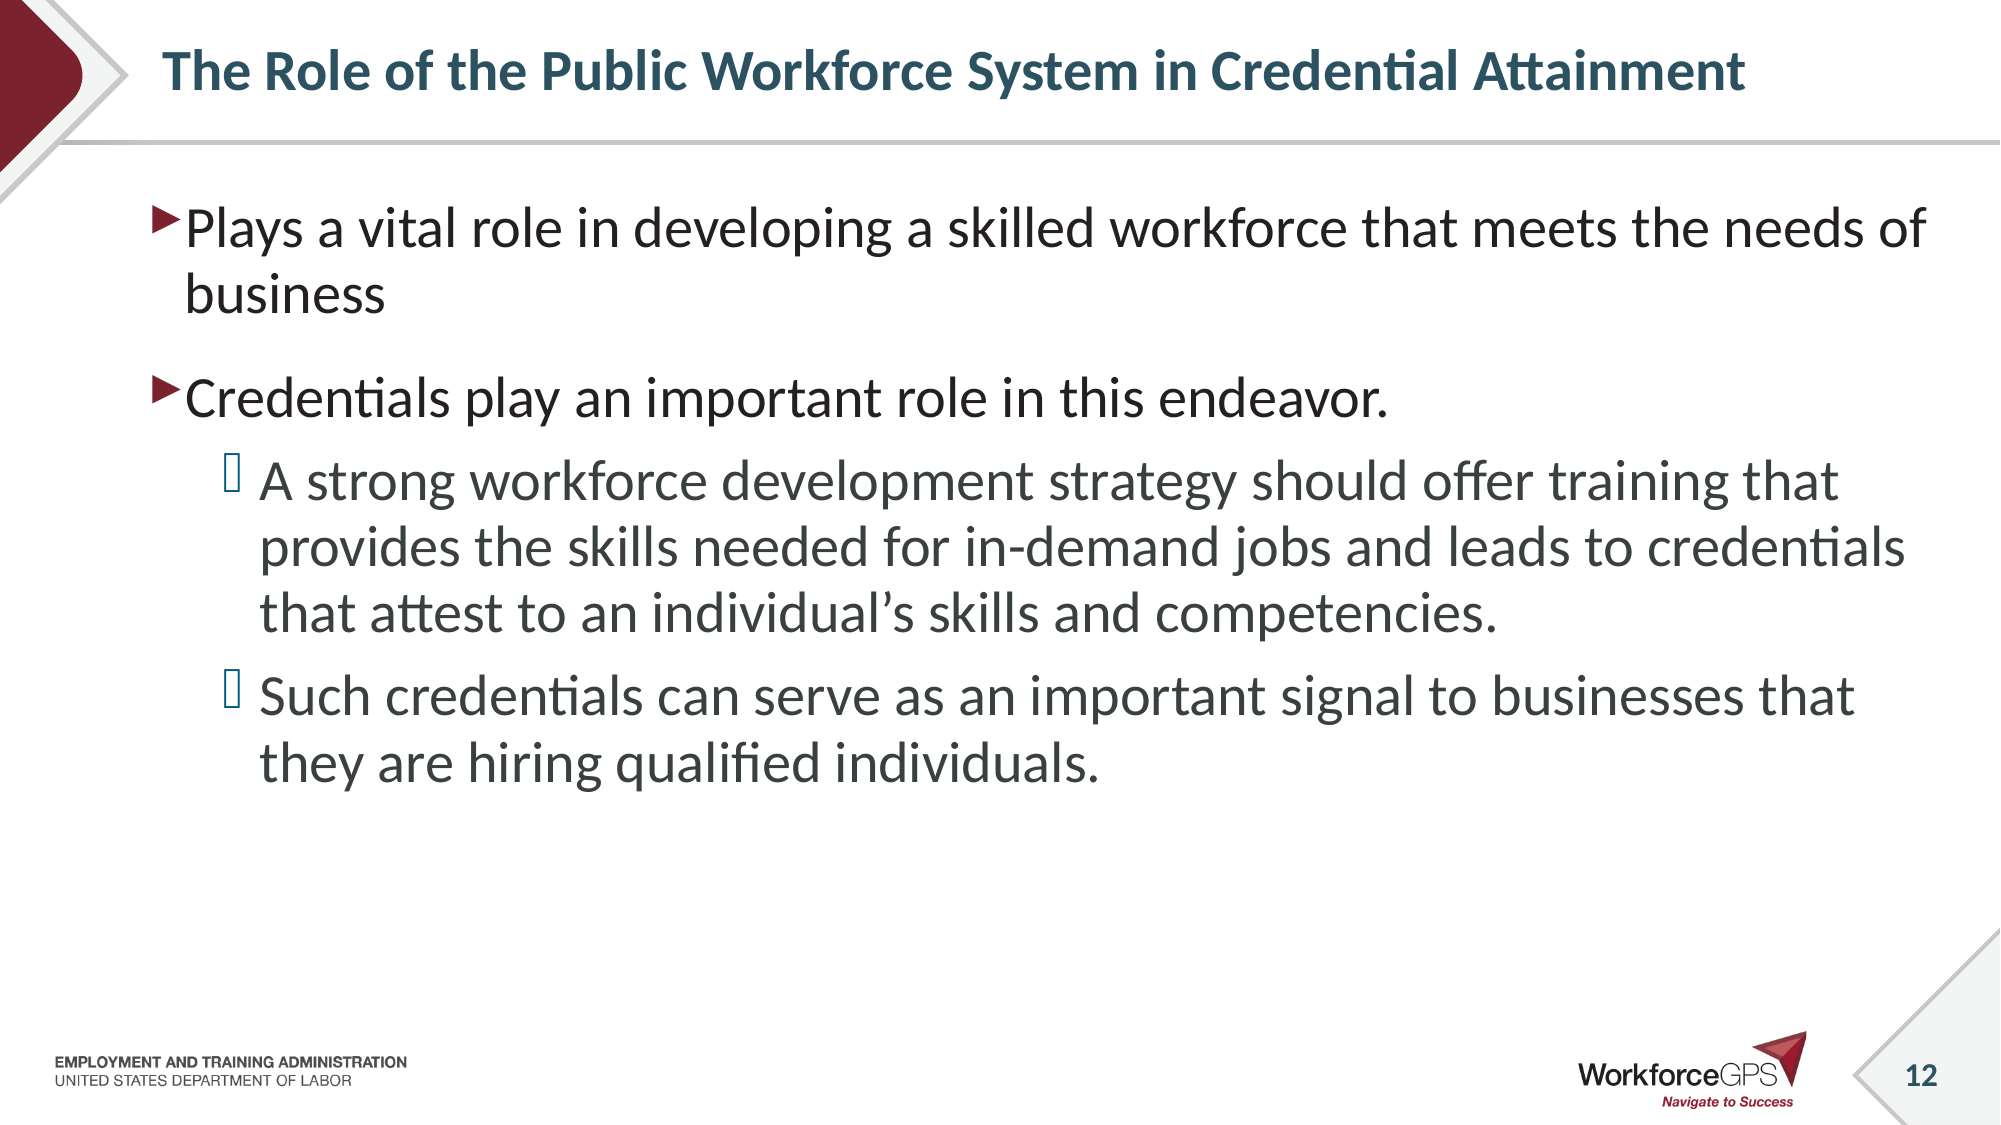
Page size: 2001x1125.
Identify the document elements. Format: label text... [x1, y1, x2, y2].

title The Role of the Public Workforce System in Credential Attainment [132, 7, 1950, 137]
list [47, 1049, 420, 1095]
slide_number 12 [1867, 1042, 1975, 1103]
text_box [137, 233, 1863, 1016]
list Plays a vital role in developing a skilled workforce that meets the needs of business Credentials play an important role in this endeavor. A strong workforce development strategy should offer training that provides the skills needed for in-demand jobs and leads to credentials that attest to an individual’s skills and competencies. Such credentials can serve as an important signal to businesses that they are hiring qualified individuals. [132, 186, 1950, 1014]
